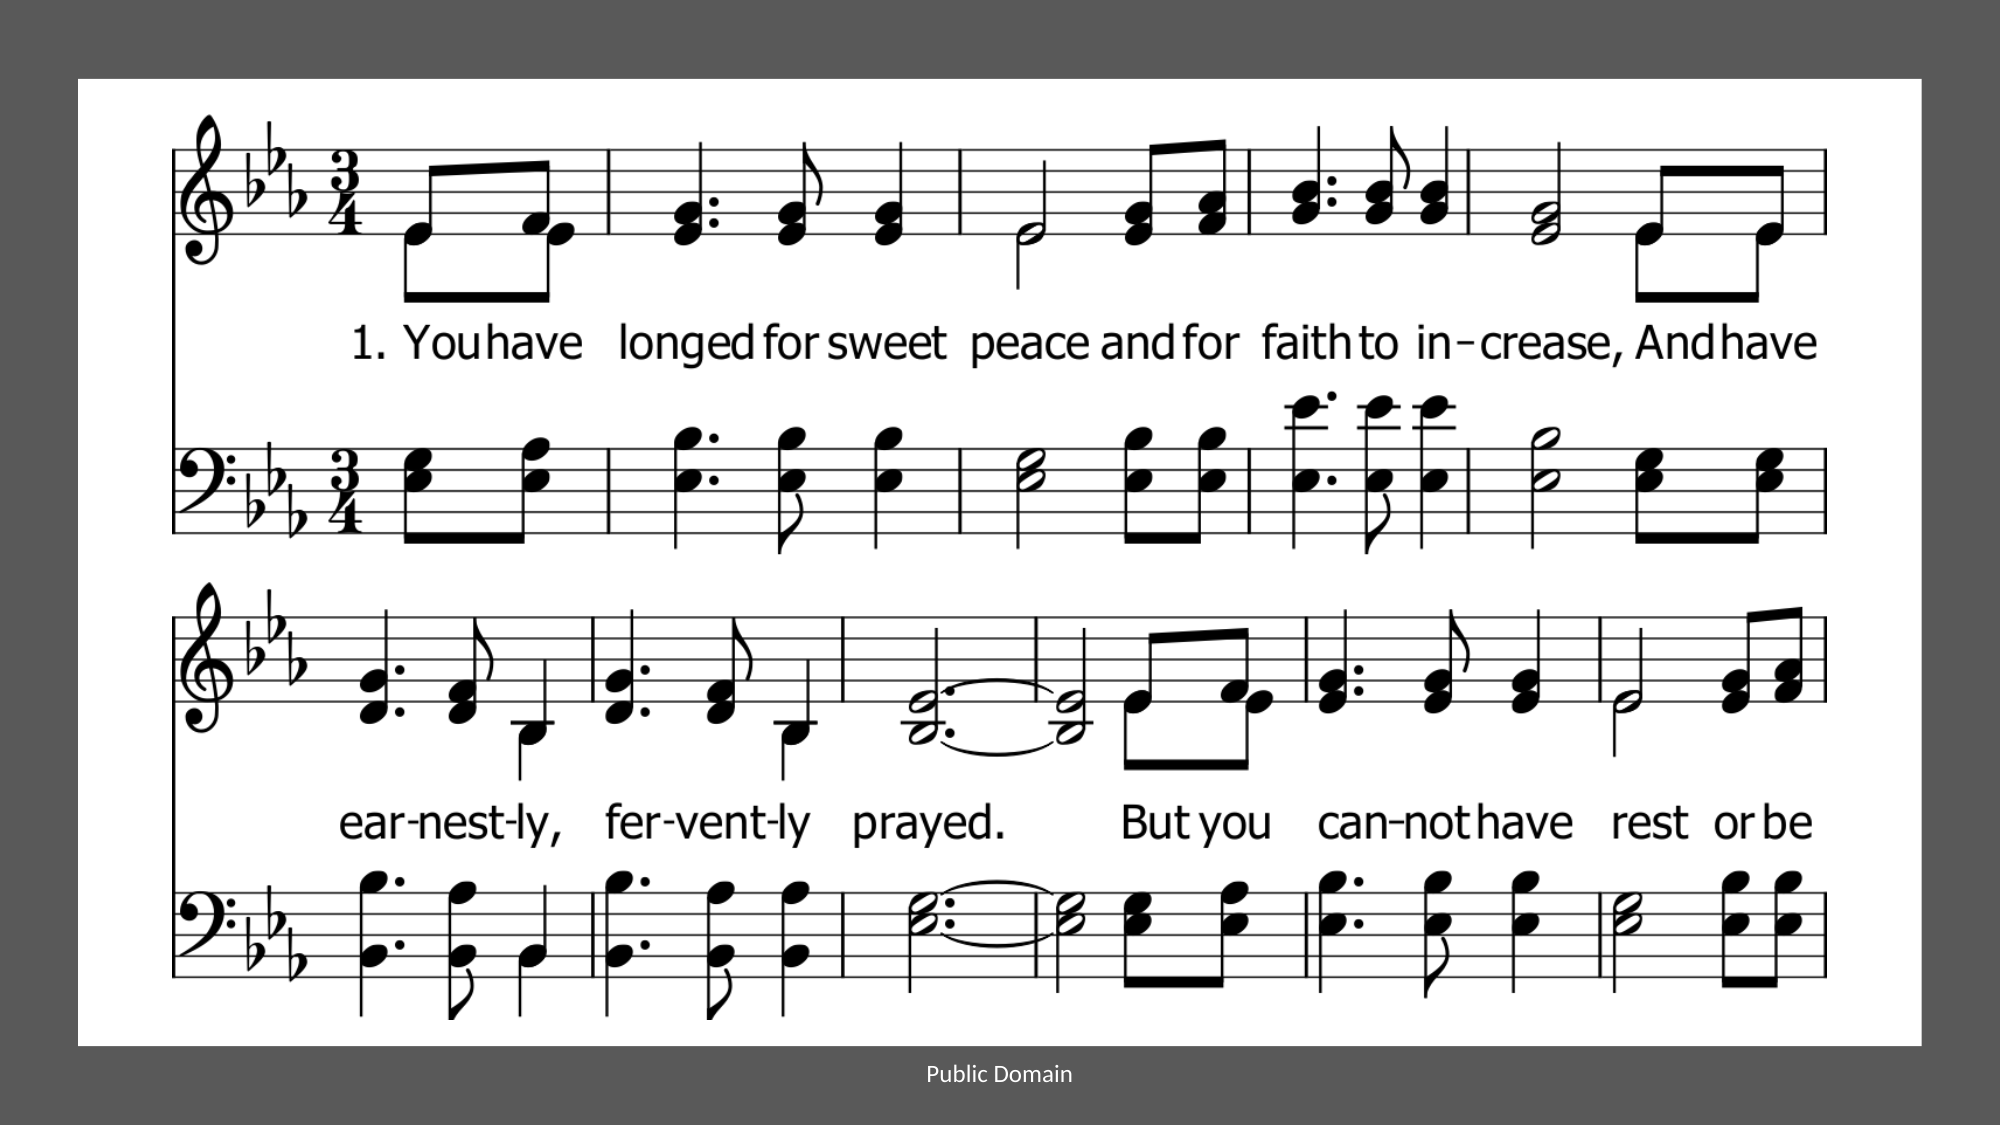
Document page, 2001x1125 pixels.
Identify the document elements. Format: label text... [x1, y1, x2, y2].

picture [172, 105, 1828, 1020]
footer Public Domain [662, 1042, 1338, 1103]
text_box [0, 0, 2000, 1125]
text_box [77, 78, 1923, 1047]
